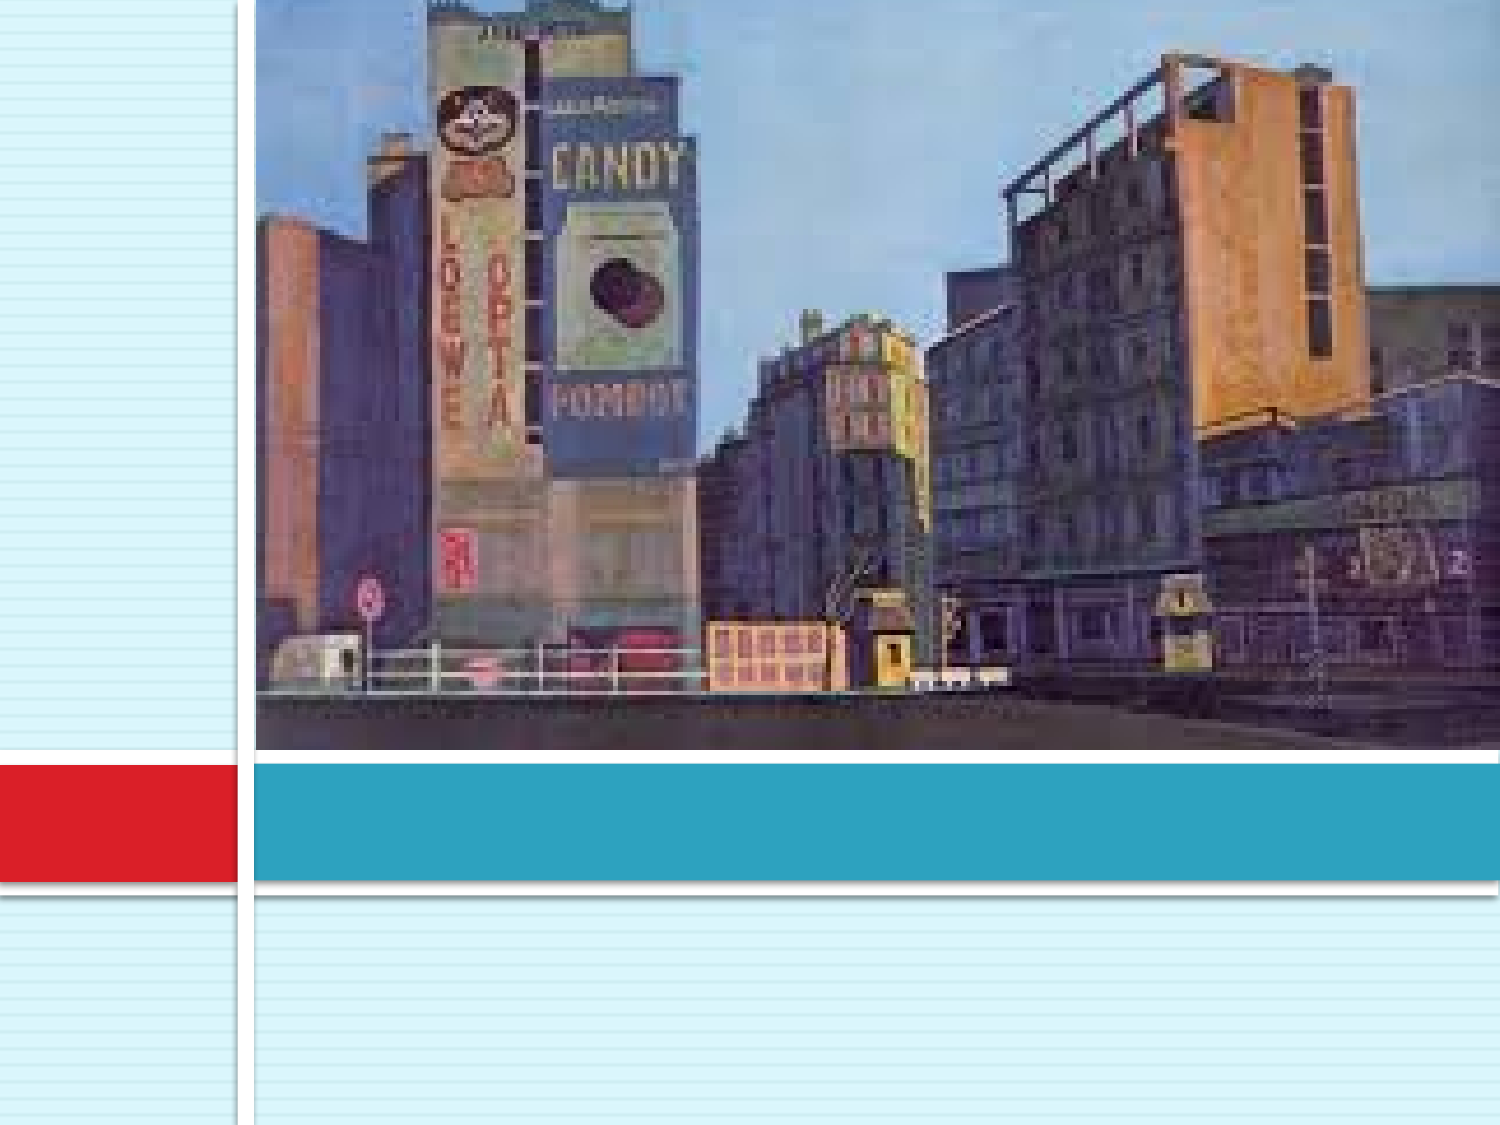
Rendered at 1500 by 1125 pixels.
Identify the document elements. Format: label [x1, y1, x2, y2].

picture [255, 0, 1500, 750]
